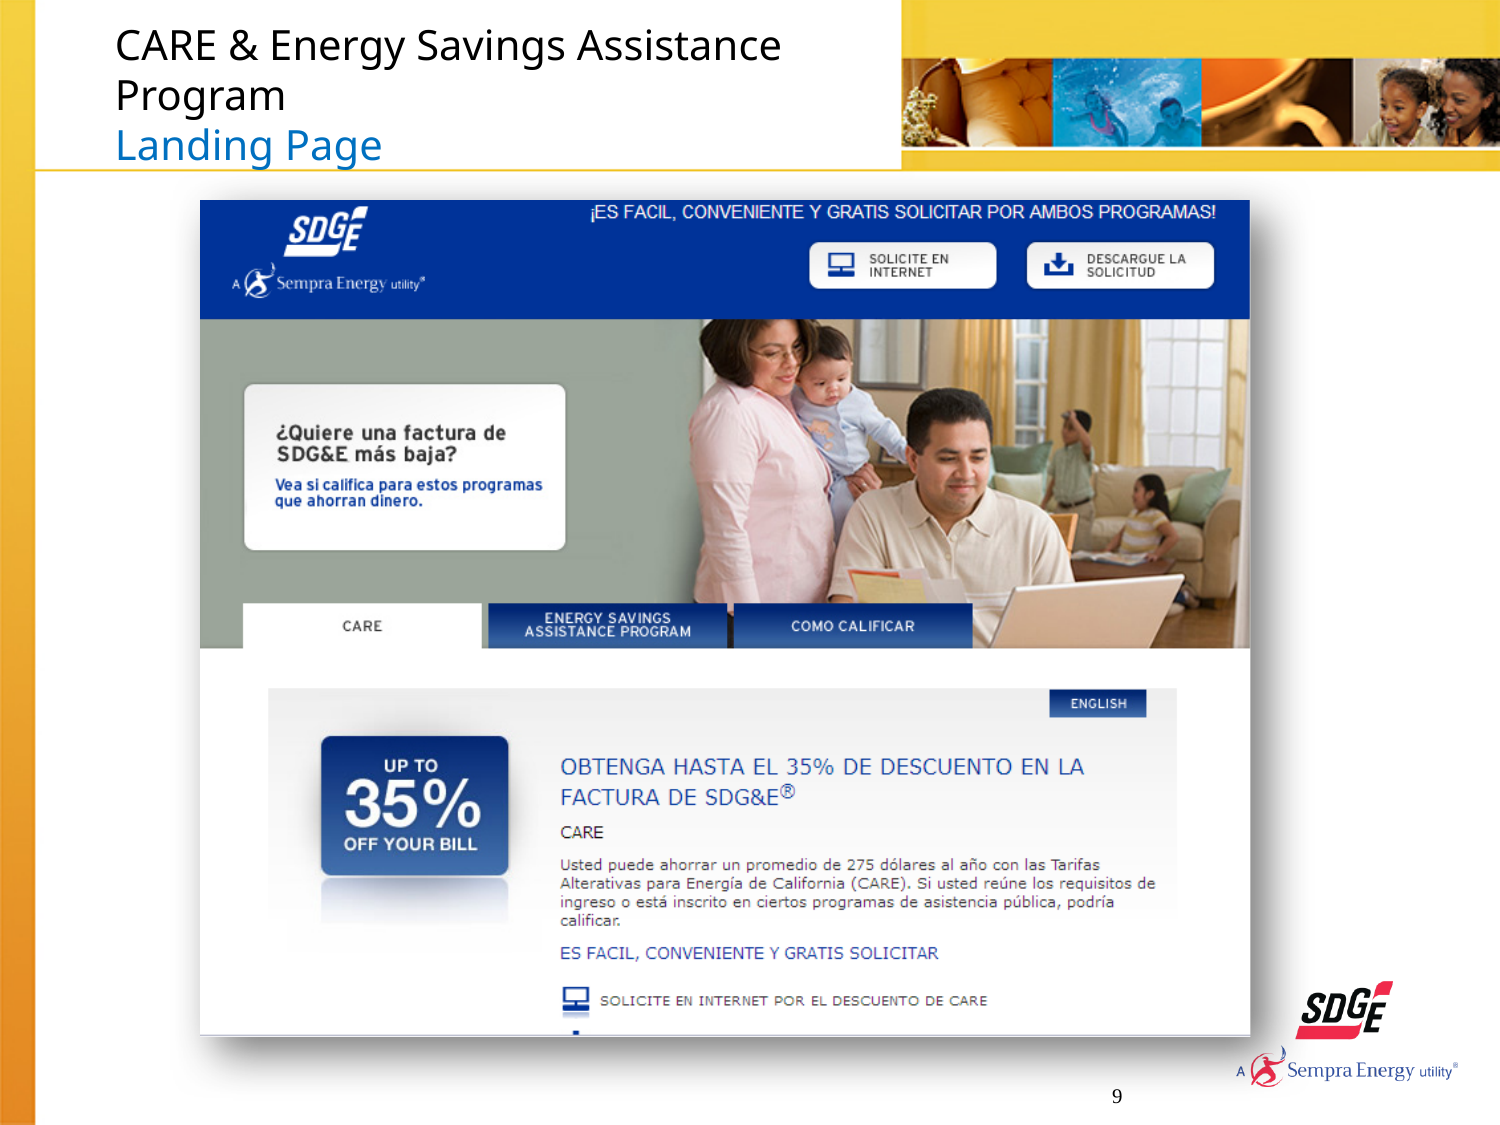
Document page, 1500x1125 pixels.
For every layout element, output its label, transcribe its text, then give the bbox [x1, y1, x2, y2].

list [199, 199, 1251, 1037]
slide_number 9 [974, 1074, 1138, 1101]
picture [0, 0, 1500, 1125]
title CARE & Energy Savings Assistance Program Landing Page [99, 24, 876, 163]
